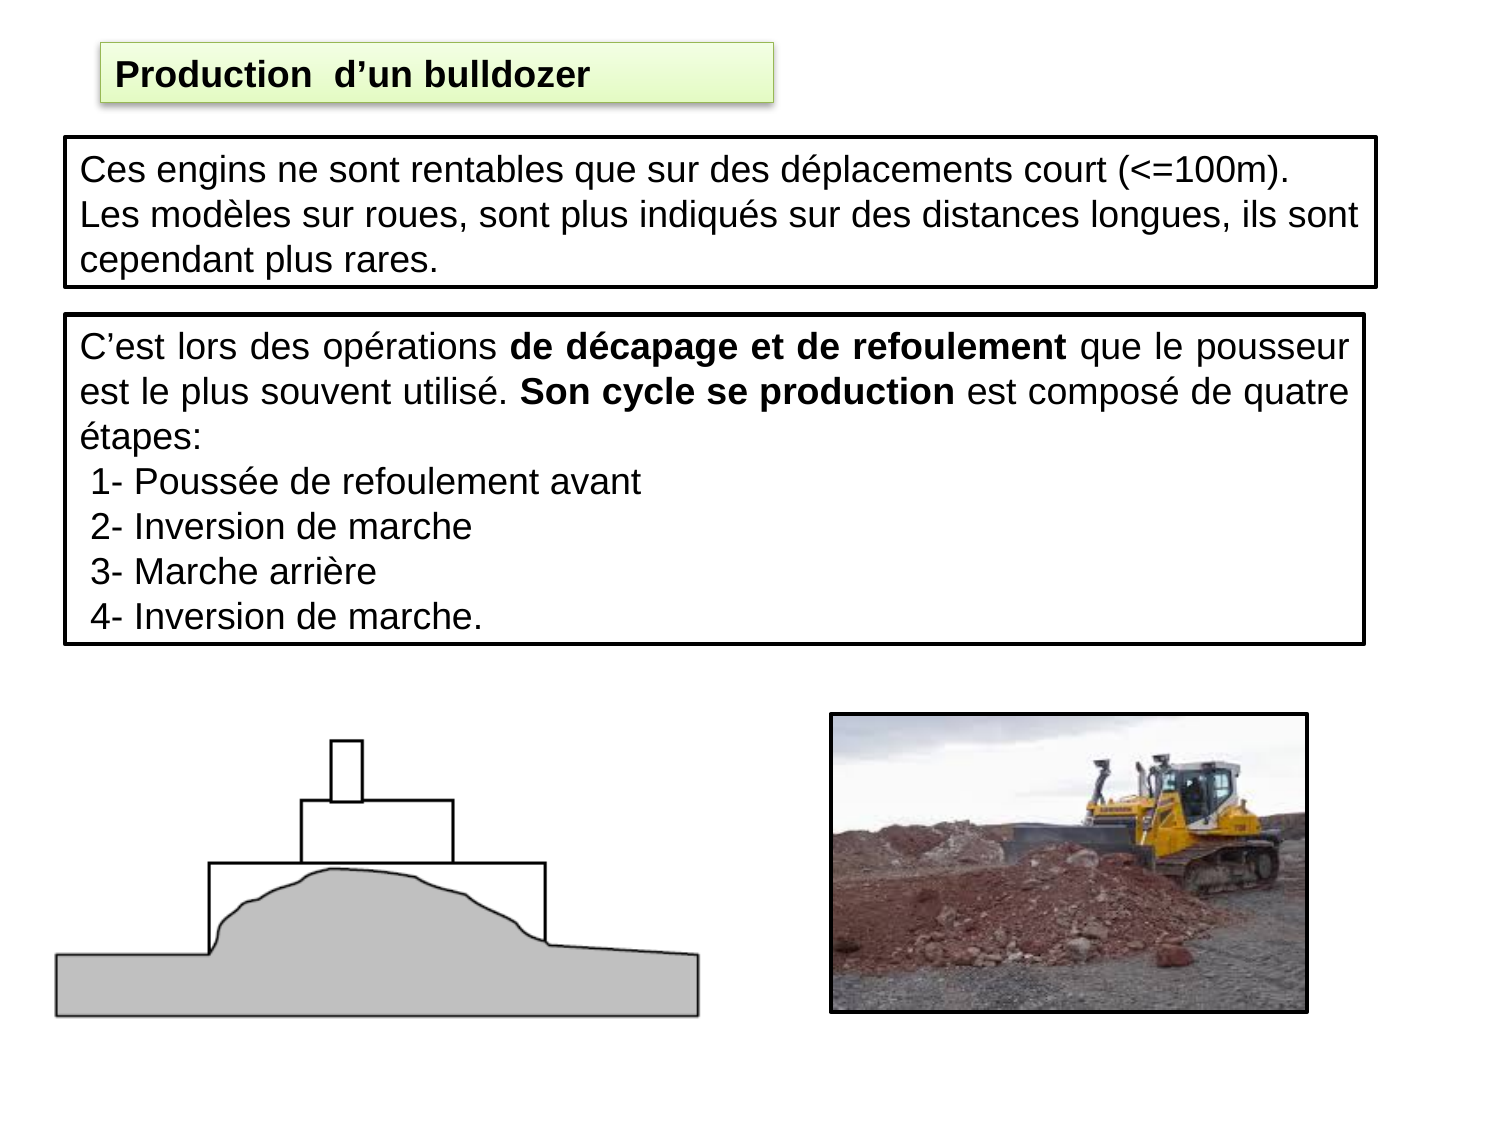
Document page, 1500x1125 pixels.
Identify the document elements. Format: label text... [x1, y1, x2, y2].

text_box Production d’un bulldozer [100, 42, 774, 103]
text_box C’est lors des opérations de décapage et de refoulement que le pousseur est le plus souvent utilisé. Son cycle se production est composé de quatre étapes: 1- Poussée de refoulement avant 2- Inversion de marche 3- Marche arrière 4- Inversion de marche. [63, 312, 1366, 646]
picture [832, 715, 1306, 1010]
picture [0, 727, 719, 1024]
text_box Ces engins ne sont rentables que sur des déplacements court (<=100m). Les modèles sur roues, sont plus indiqués sur des distances longues, ils sont cependant plus rares. [63, 135, 1378, 289]
